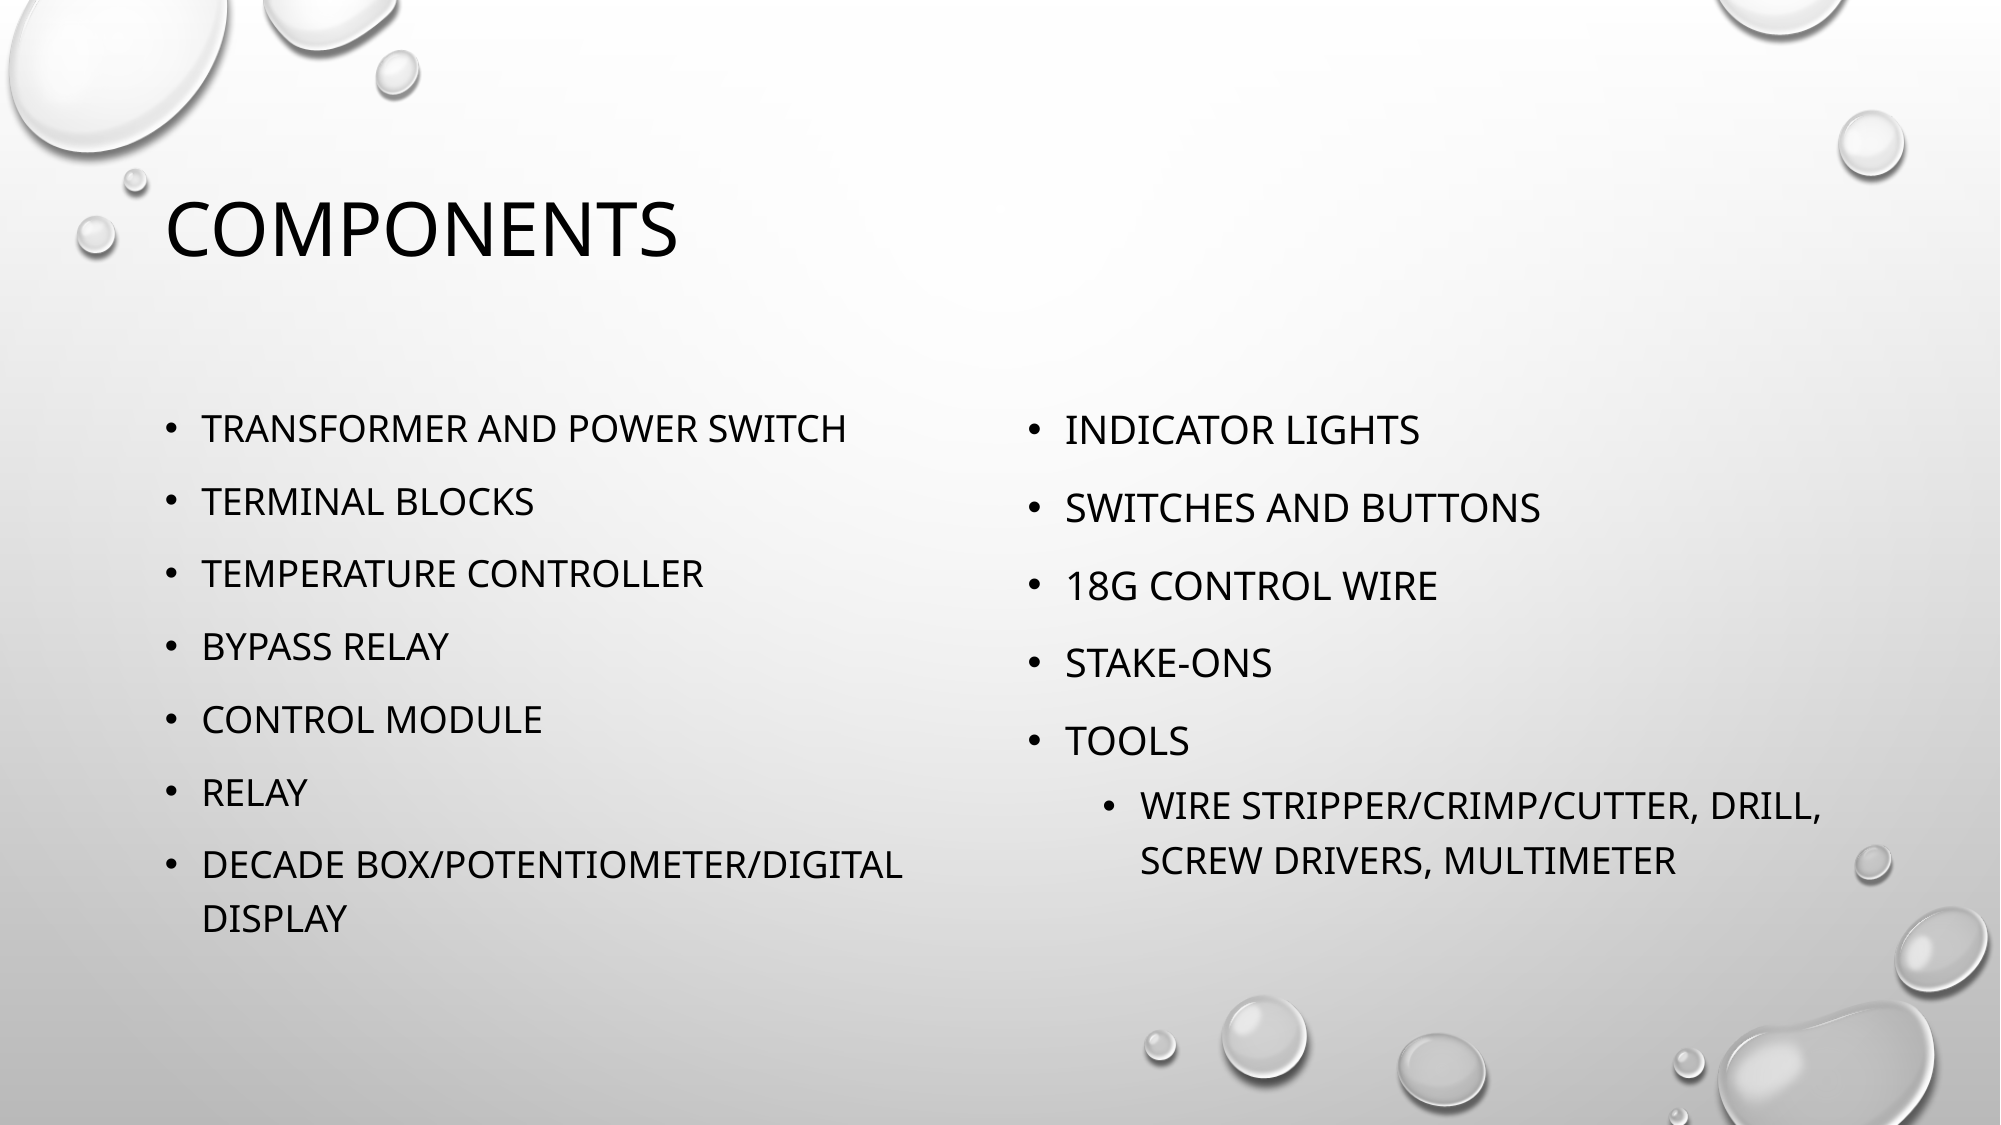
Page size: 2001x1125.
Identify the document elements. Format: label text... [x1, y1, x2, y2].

picture [0, 0, 2000, 1125]
title Components [149, 101, 1851, 364]
list Indicator Lights Switches and Buttons 18g Control wire Stake-ons Tools Wire stripper/crimp/cutter, Drill, Screw Drivers, multimeter [1012, 388, 1850, 950]
list Transformer and power switch Terminal Blocks Temperature Controller Bypass relay Control module relay Decade Box/potentiometer/digital display [149, 388, 988, 950]
